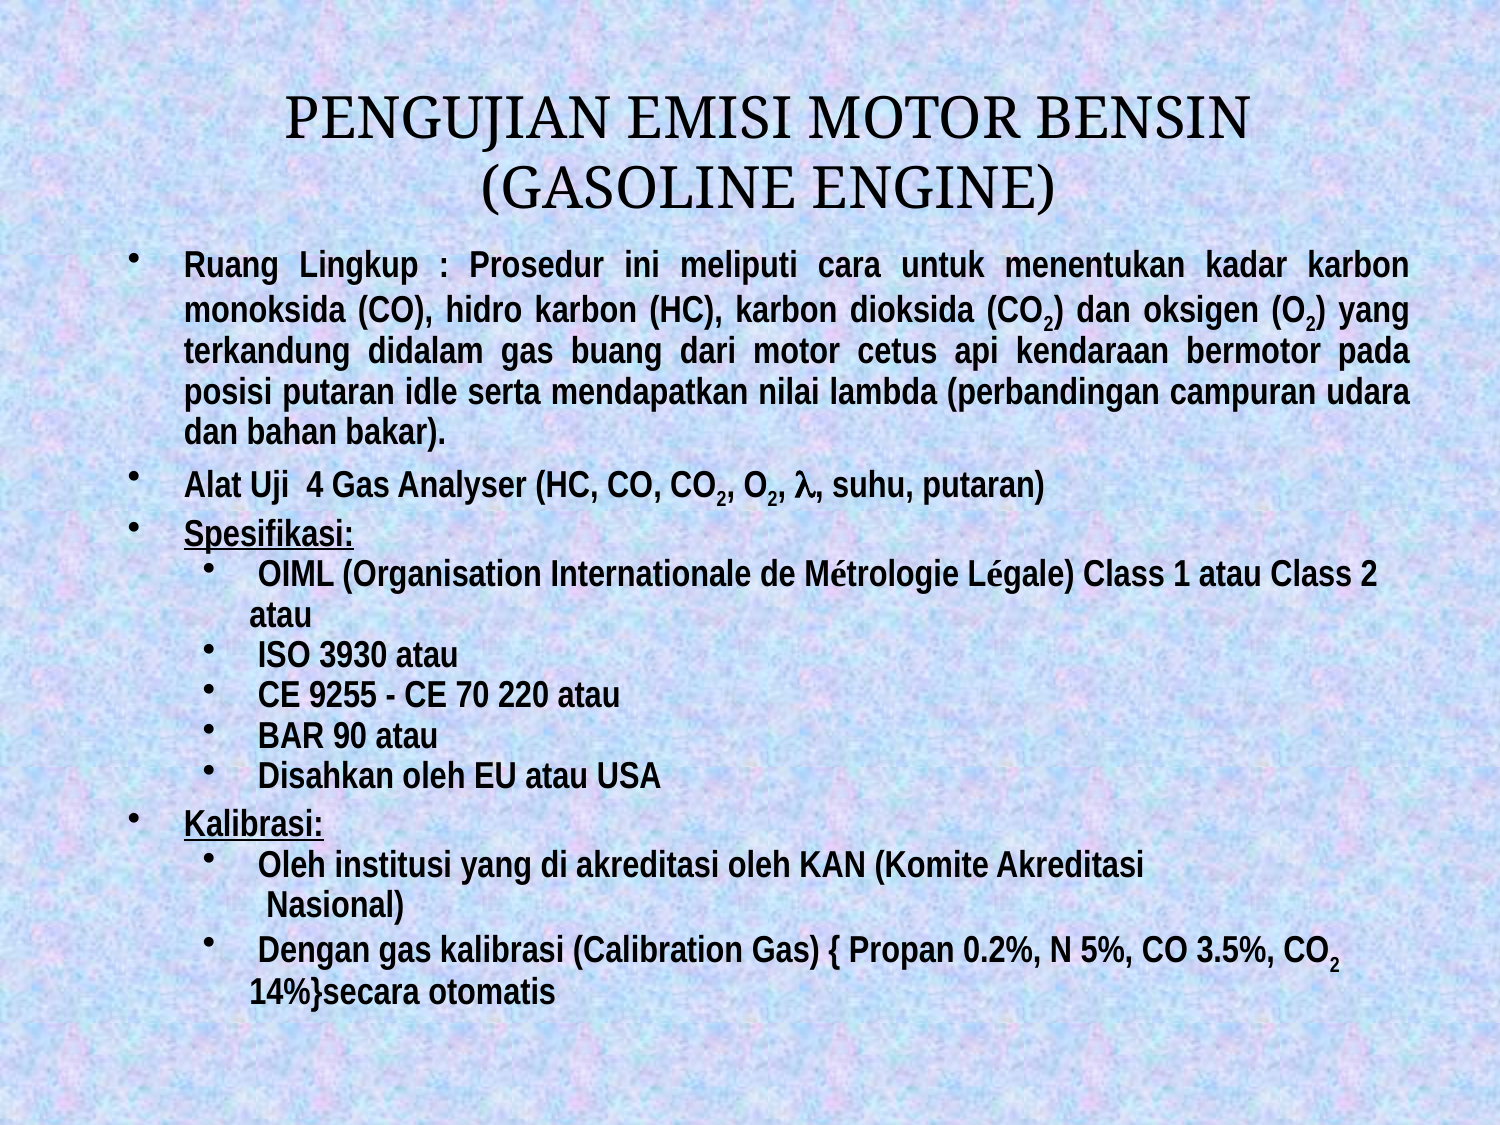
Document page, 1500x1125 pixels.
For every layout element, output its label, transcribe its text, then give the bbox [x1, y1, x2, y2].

text_box PENGUJIAN EMISI MOTOR BENSIN (GASOLINE ENGINE) [124, 74, 1413, 225]
picture [0, 0, 1500, 1125]
list Ruang Lingkup : Prosedur ini meliputi cara untuk menentukan kadar karbon monoksida (CO), hidro karbon (HC), karbon dioksida (CO2) dan oksigen (O2) yang terkandung didalam gas buang dari motor cetus api kendaraan bermotor pada posisi putaran idle serta mendapatkan nilai lambda (perbandingan campuran udara dan bahan bakar). Alat Uji 4 Gas Analyser (HC, CO, CO2, O2, , suhu, putaran) Spesifikasi: OIML (Organisation Internationale de Métrologie Légale) Class 1 atau Class 2 atau ISO 3930 atau CE 9255 - CE 70 220 atau BAR 90 atau Disahkan oleh EU atau USA Kalibrasi: Oleh institusi yang di akreditasi oleh KAN (Komite Akreditasi Nasional) Dengan gas kalibrasi (Calibration Gas) { Propan 0.2%, N 5%, CO 3.5%, CO2 14%}secara otomatis [112, 237, 1426, 1051]
